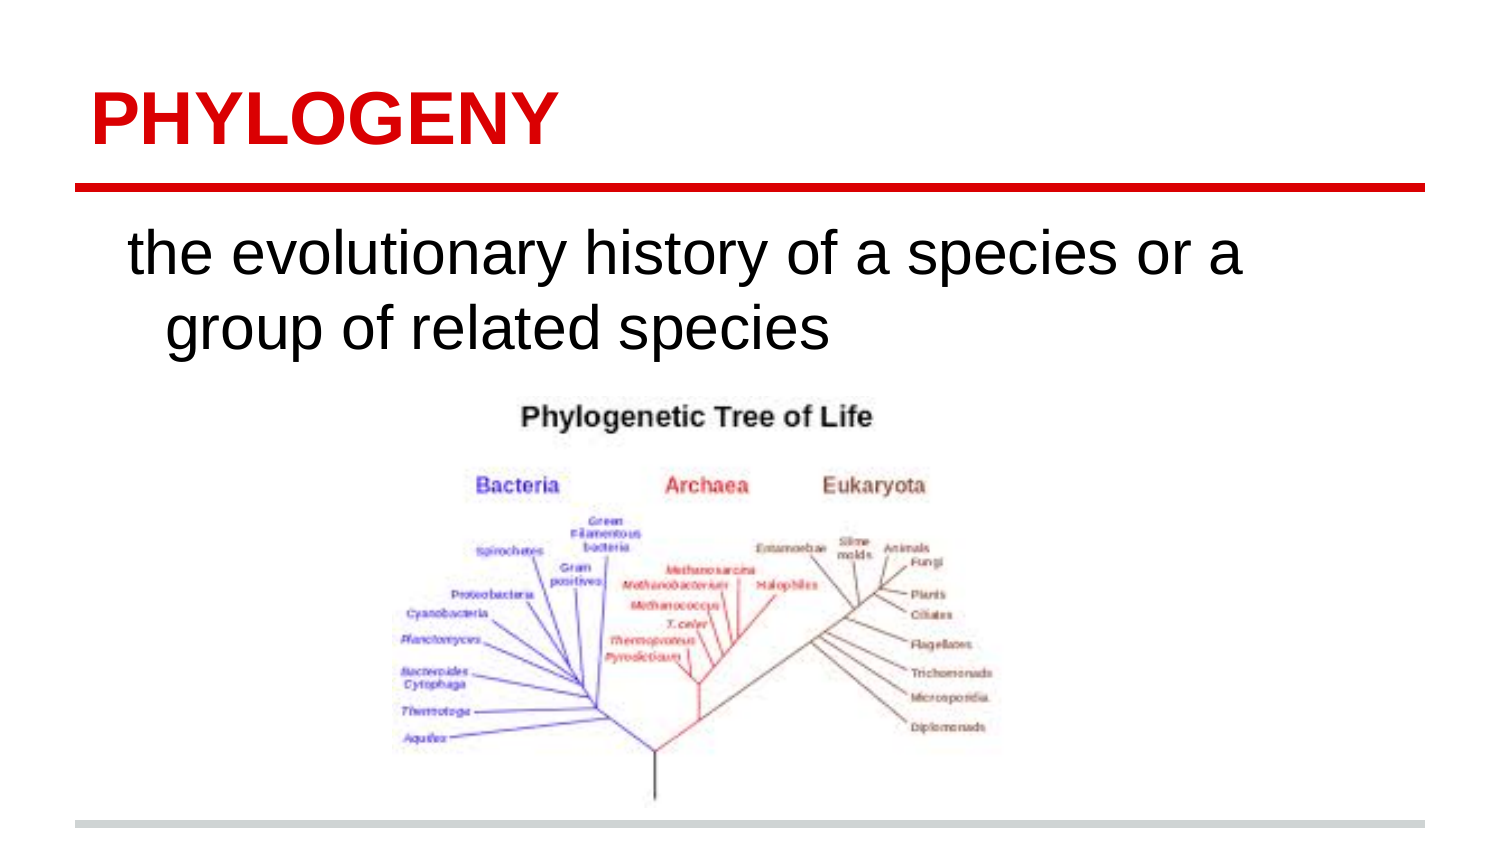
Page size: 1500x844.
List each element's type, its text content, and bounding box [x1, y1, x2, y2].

title PHYLOGENY [75, 33, 1425, 175]
picture [392, 396, 1004, 809]
list the evolutionary history of a species or a group of related species [75, 196, 1425, 808]
